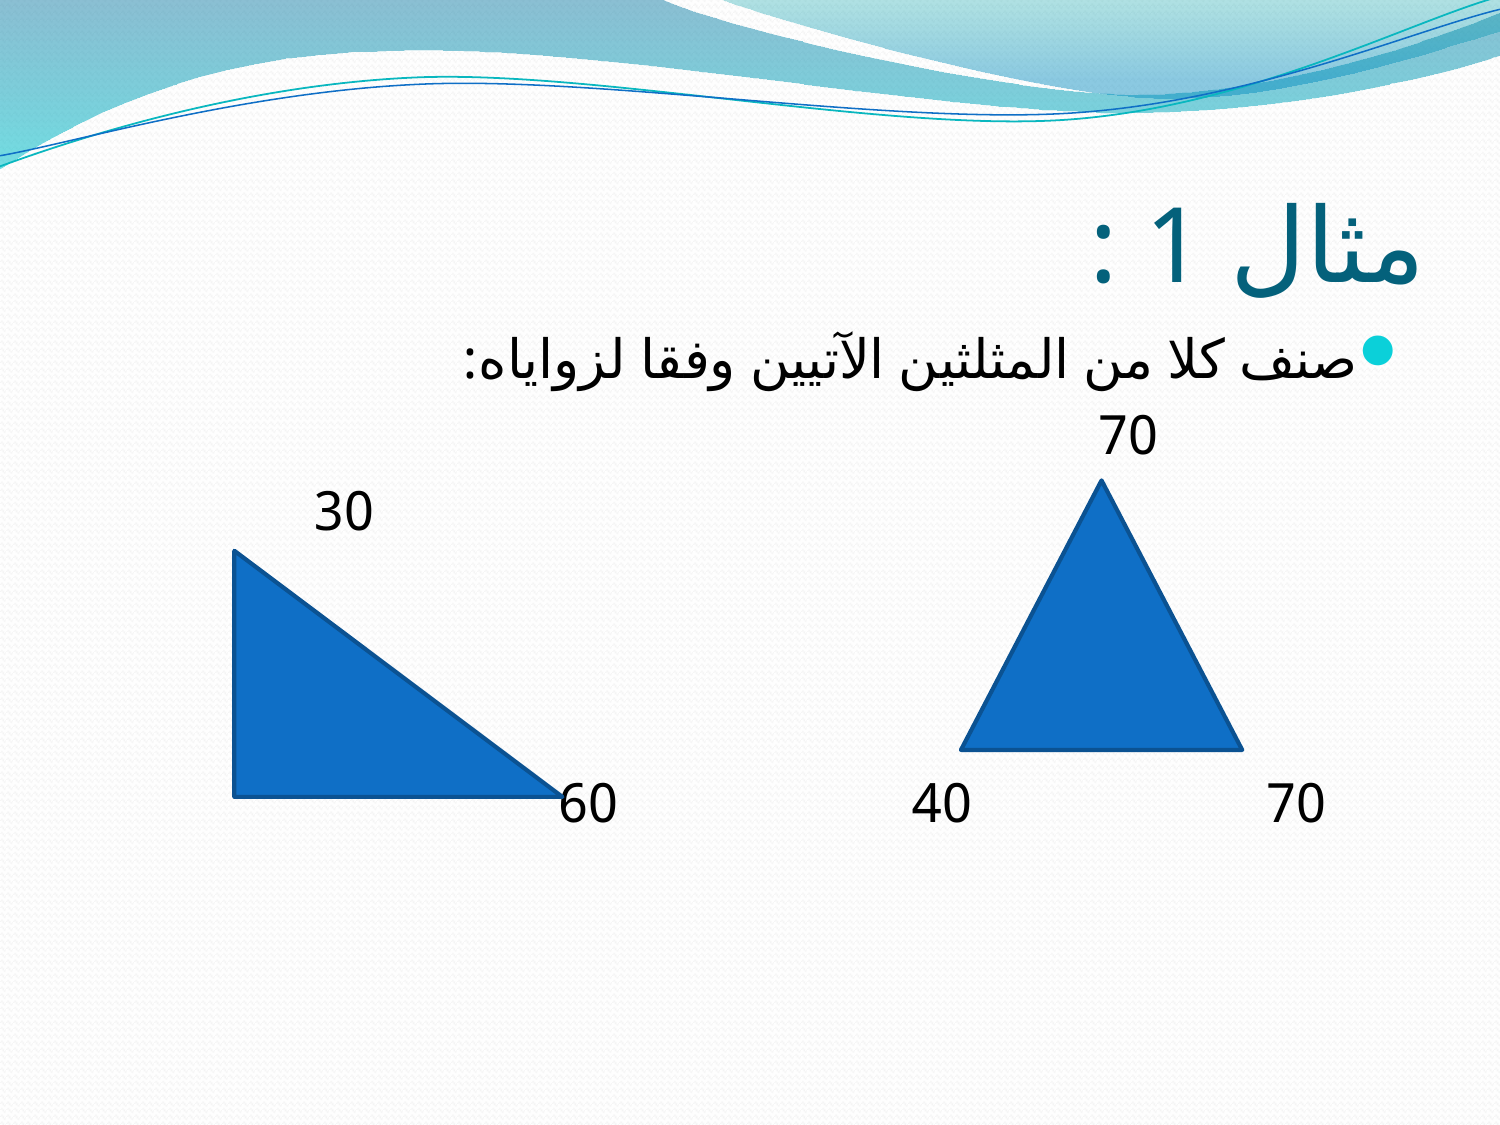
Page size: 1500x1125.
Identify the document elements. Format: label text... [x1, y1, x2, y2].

text_box [232, 548, 565, 799]
list صنف كلا من المثلثين الآتيين وفقا لزواياه: 70 30 70 40 60 [75, 317, 1425, 1038]
text_box [959, 478, 1245, 753]
title مثال 1 : [75, 115, 1425, 303]
